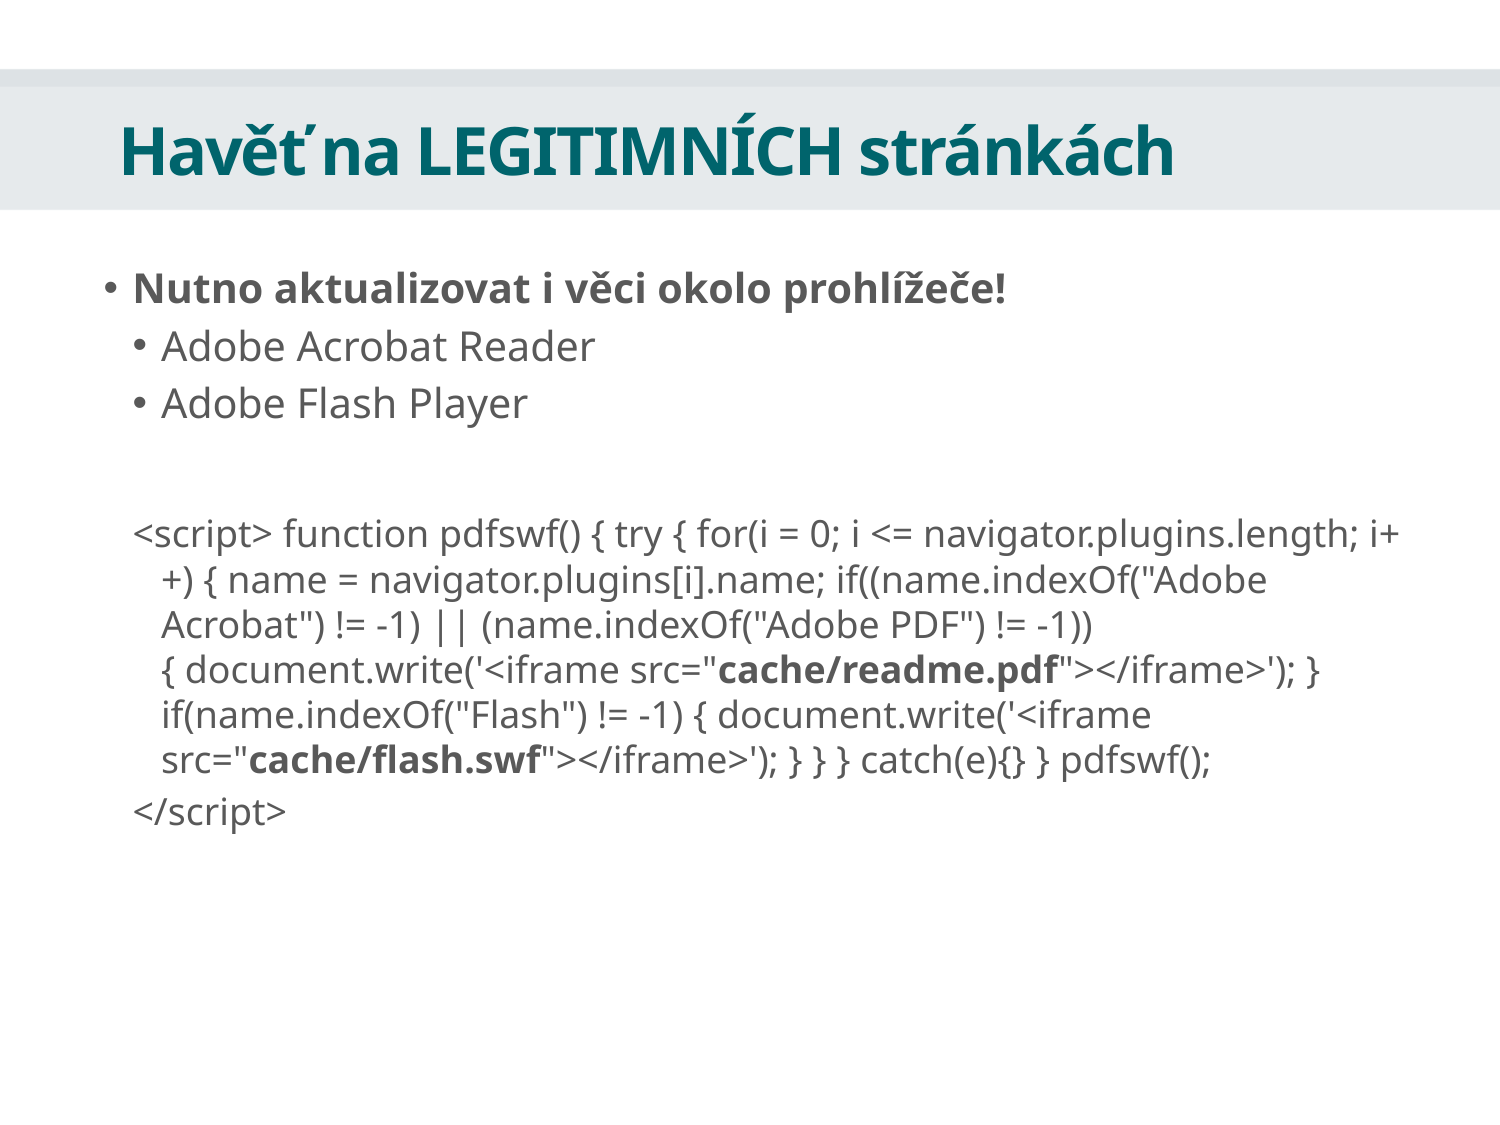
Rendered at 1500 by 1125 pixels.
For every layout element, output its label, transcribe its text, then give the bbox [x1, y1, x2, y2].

picture [0, 0, 1500, 1125]
title Havěť na LEGITIMNÍCH stránkách [118, 70, 1394, 211]
list Nutno aktualizovat i věci okolo prohlížeče! Adobe Acrobat Reader Adobe Flash Player <script> function pdfswf() { try { for(i = 0; i <= navigator.plugins.length; i++) { name = navigator.plugins[i].name; if((name.indexOf("Adobe Acrobat") != -1) || (name.indexOf("Adobe PDF") != -1)) { document.write('<iframe src="cache/readme.pdf"></iframe>'); } if(name.indexOf("Flash") != -1) { document.write('<iframe src="cache/flash.swf"></iframe>'); } } } catch(e){} } pdfswf(); </script> [74, 262, 1426, 844]
